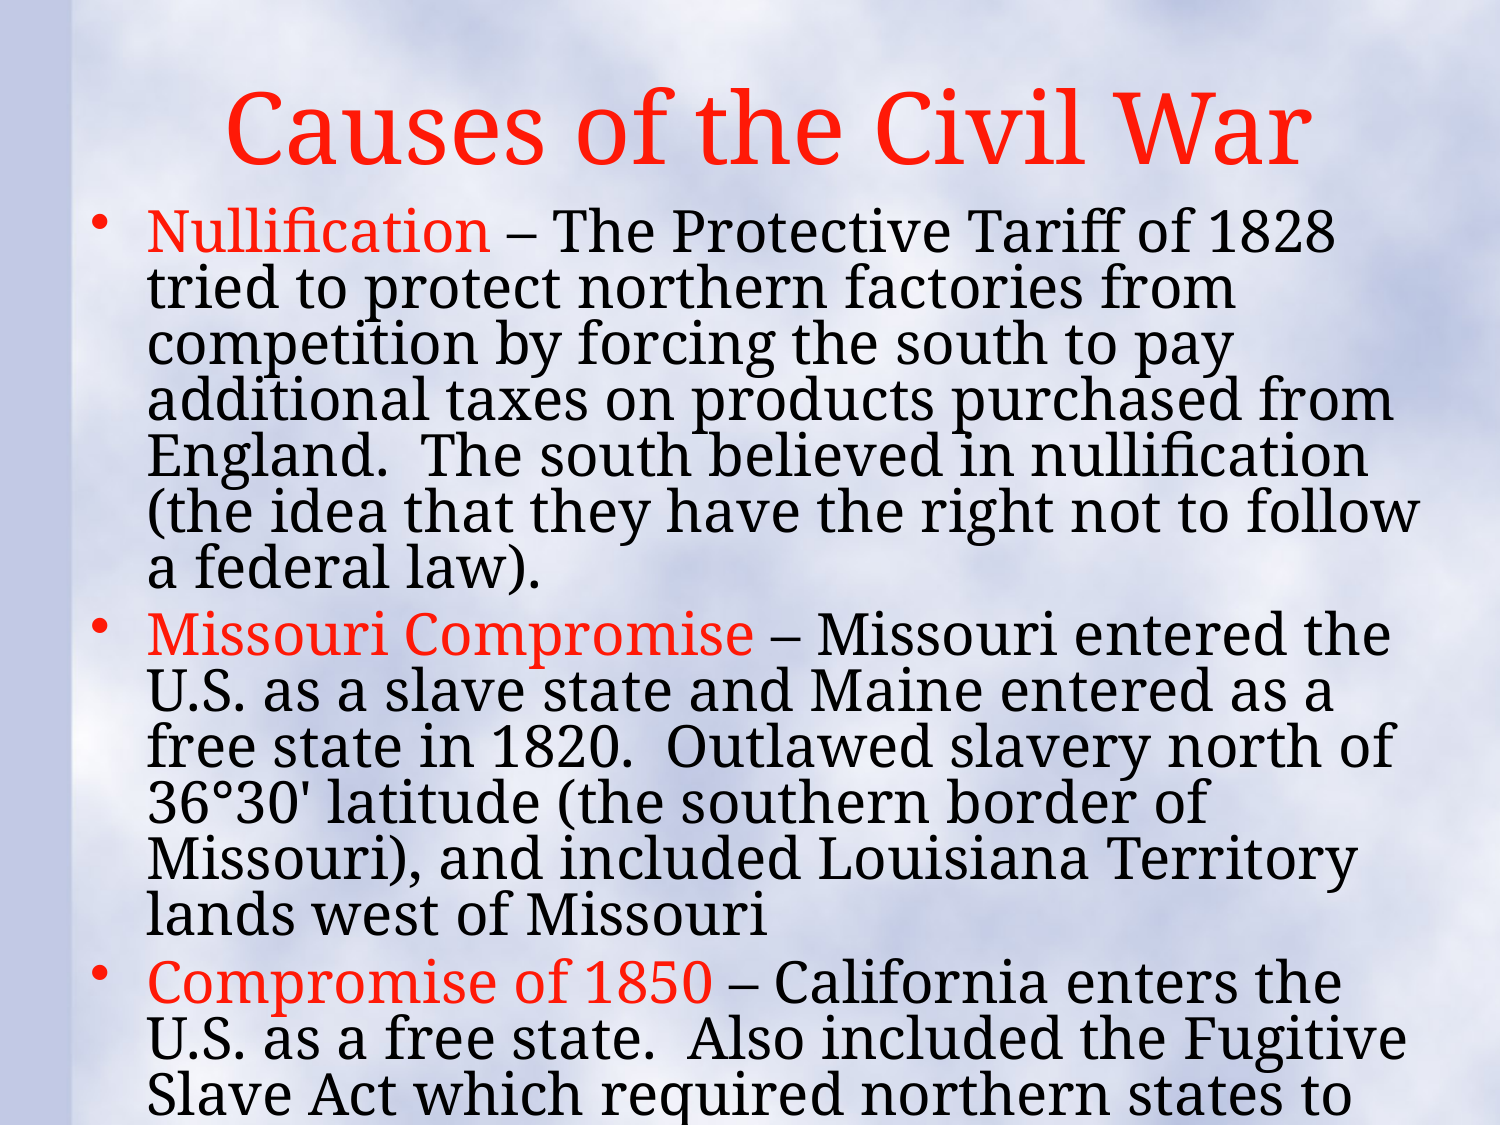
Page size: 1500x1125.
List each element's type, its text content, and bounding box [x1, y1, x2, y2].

title Causes of the Civil War [74, 49, 1463, 199]
picture [0, 0, 1500, 1125]
list Nullification – The Protective Tariff of 1828 tried to protect northern factories from competition by forcing the south to pay additional taxes on products purchased from England. The south believed in nullification (the idea that they have the right not to follow a federal law). Missouri Compromise – Missouri entered the U.S. as a slave state and Maine entered as a free state in 1820. Outlawed slavery north of 36°30' latitude (the southern border of Missouri), and included Louisiana Territory lands west of Missouri Compromise of 1850 – California enters the U.S. as a free state. Also included the Fugitive Slave Act which required northern states to return runaway slaves to the south. [74, 199, 1463, 1125]
